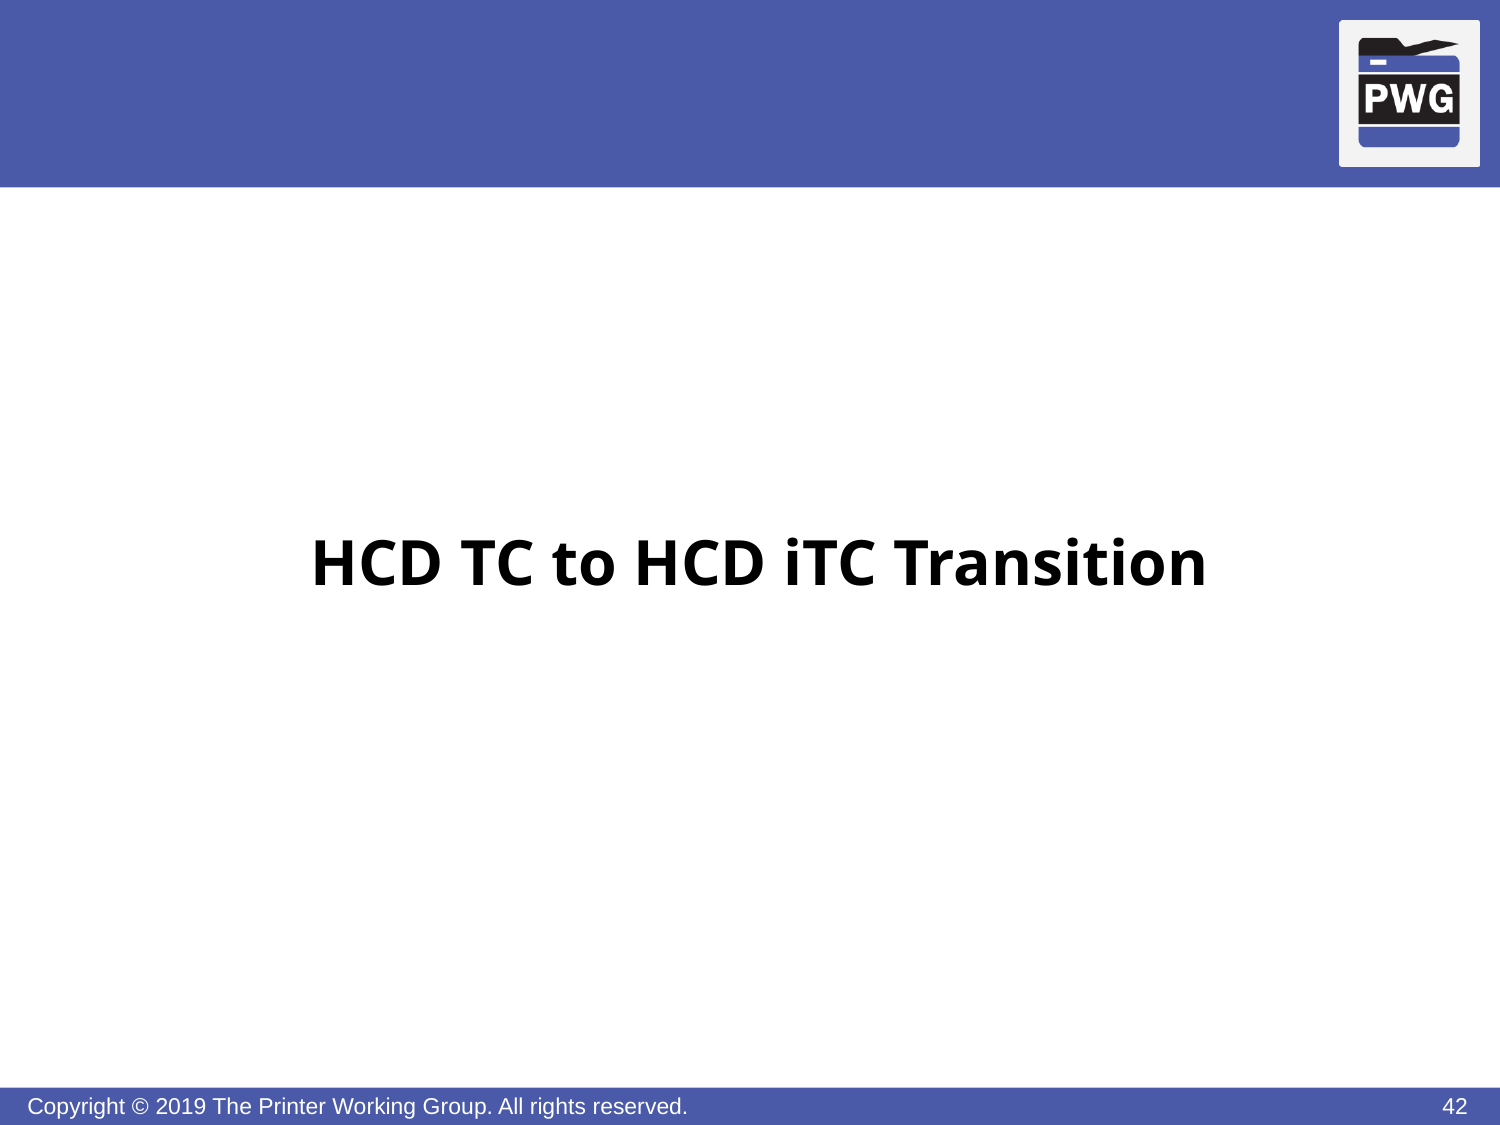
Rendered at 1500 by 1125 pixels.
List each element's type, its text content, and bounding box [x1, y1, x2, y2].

text_box 42 [1441, 1092, 1469, 1118]
text_box [0, 1087, 1500, 1125]
text_box [0, 0, 1500, 188]
list HCD TC to HCD iTC Transition [50, 515, 1469, 610]
picture [1339, 20, 1480, 167]
text_box Copyright © 2019 The Printer Working Group. All rights reserved. [20, 1092, 750, 1118]
